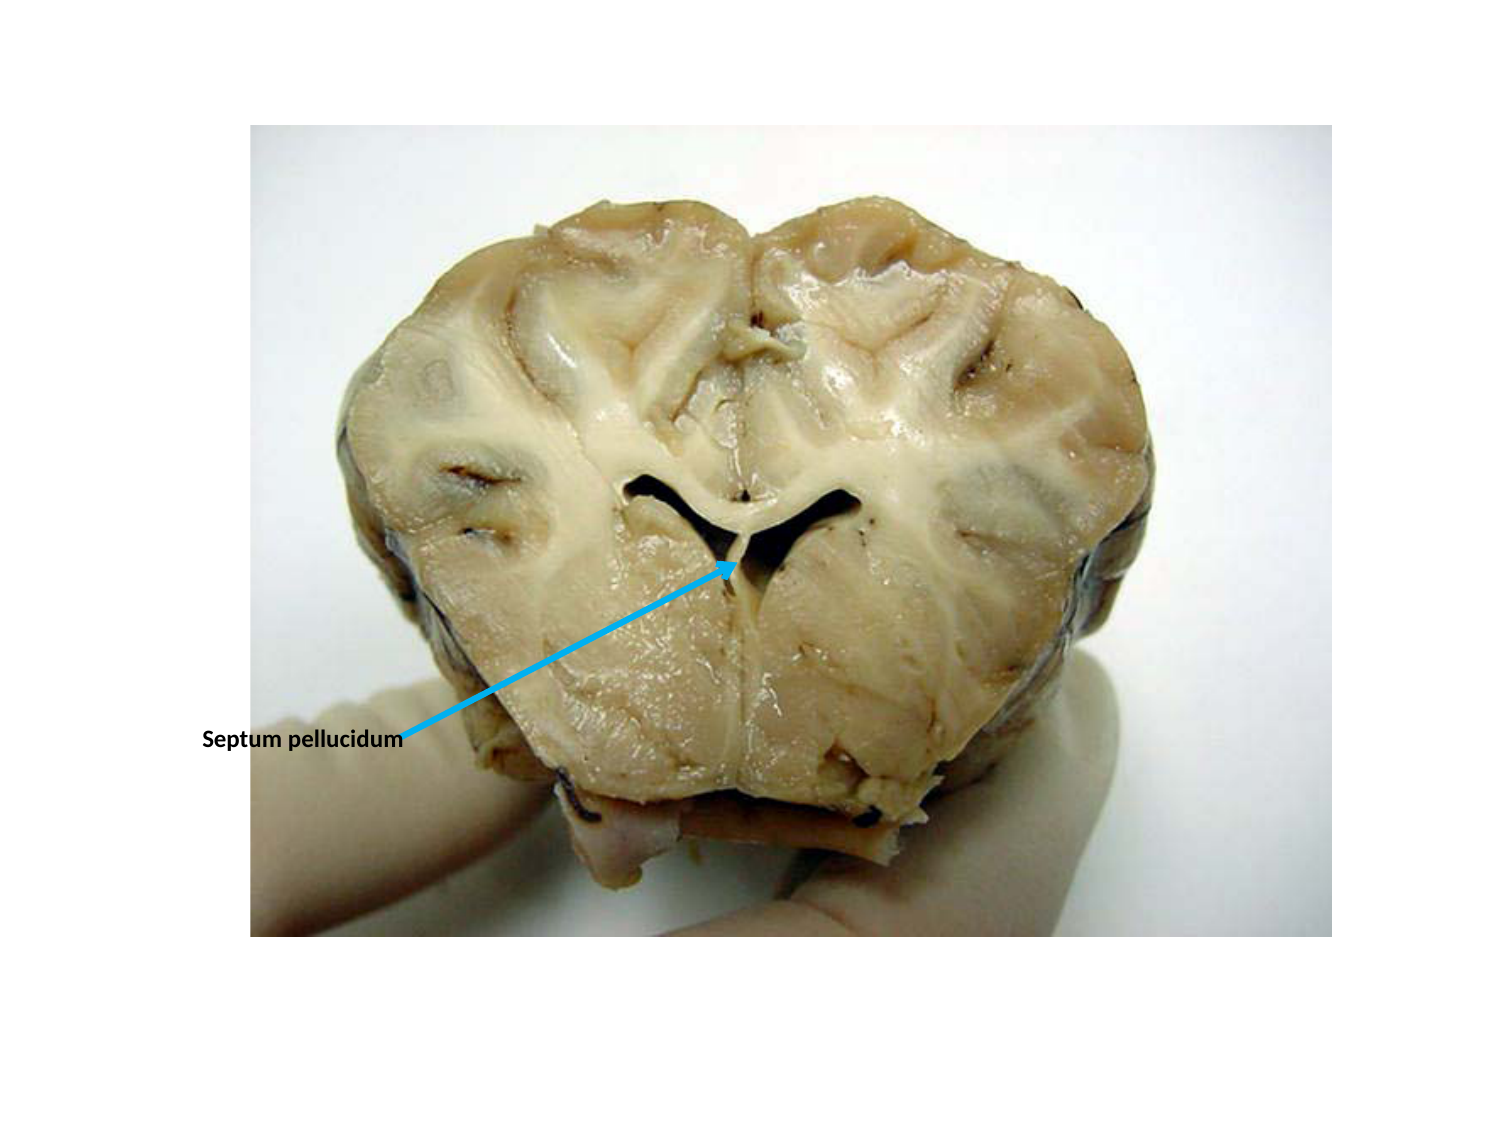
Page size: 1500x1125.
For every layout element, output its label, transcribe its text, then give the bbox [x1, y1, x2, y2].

picture [250, 124, 1333, 939]
text_box Septum pellucidum [187, 714, 244, 760]
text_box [399, 562, 738, 738]
